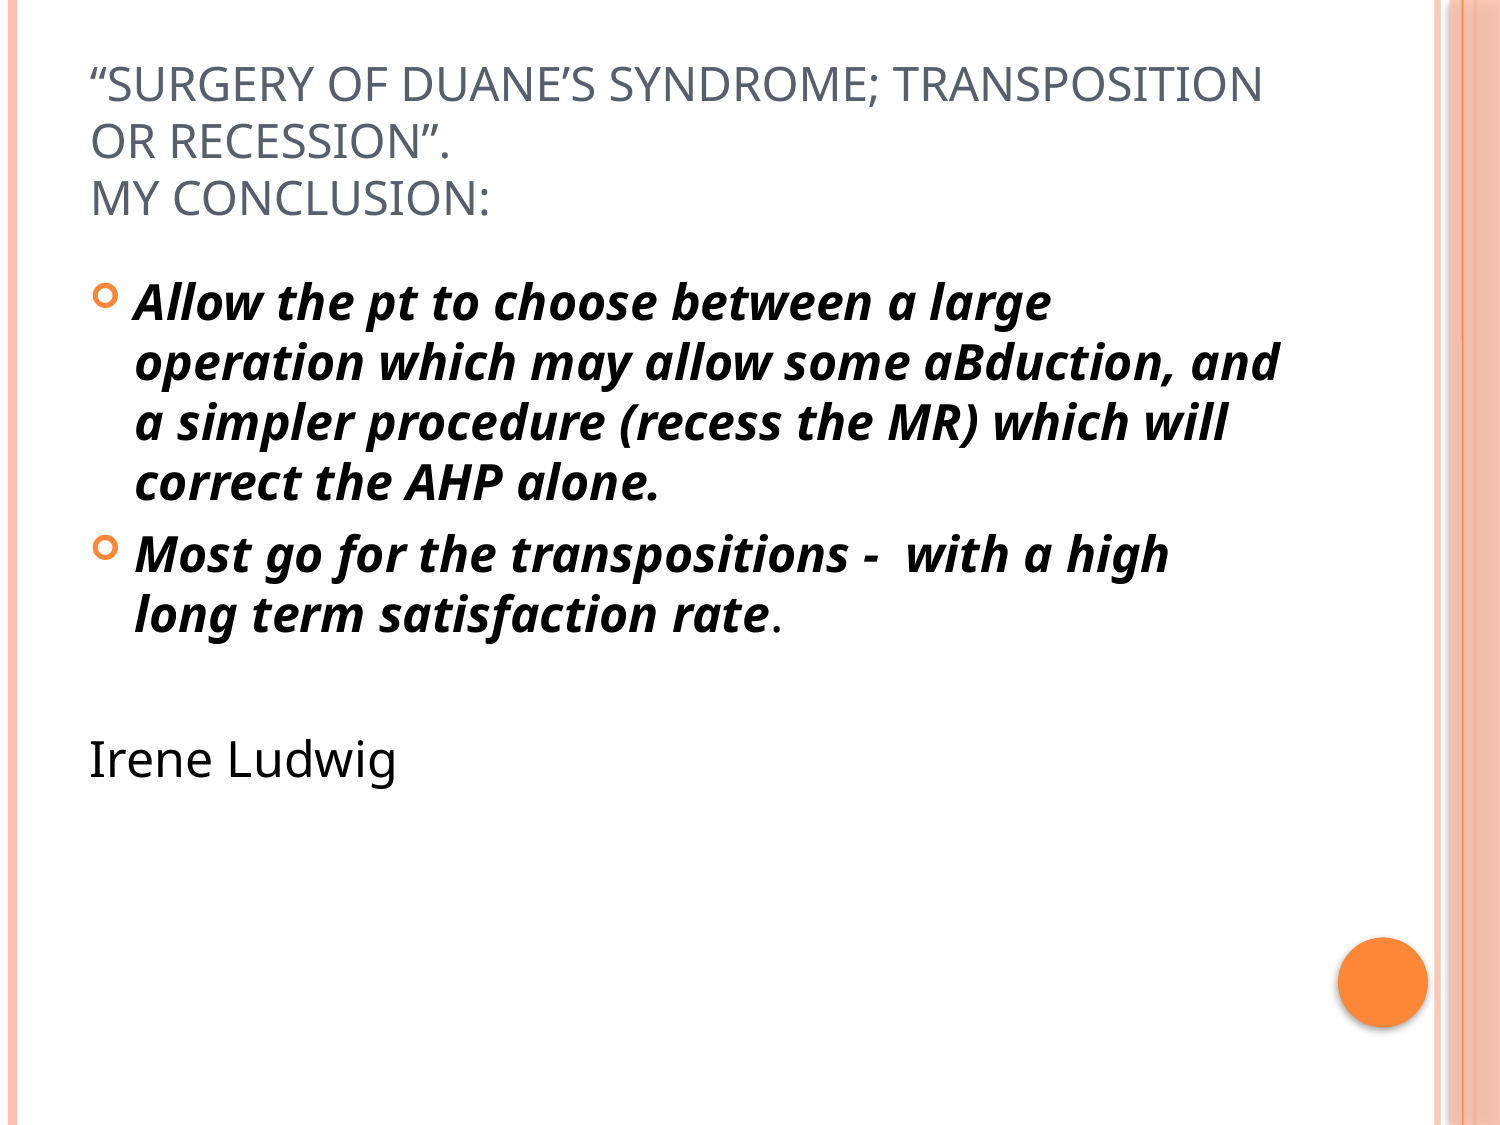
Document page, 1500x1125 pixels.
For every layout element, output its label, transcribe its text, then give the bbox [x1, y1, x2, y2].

list Allow the pt to choose between a large operation which may allow some aBduction, and a simpler procedure (recess the MR) which will correct the AHP alone. Most go for the transpositions - with a high long term satisfaction rate. Irene Ludwig [75, 262, 1300, 1062]
title “Surgery of Duane’s syndrome; Transposition or recession”. My conclusion: [75, 45, 1300, 233]
